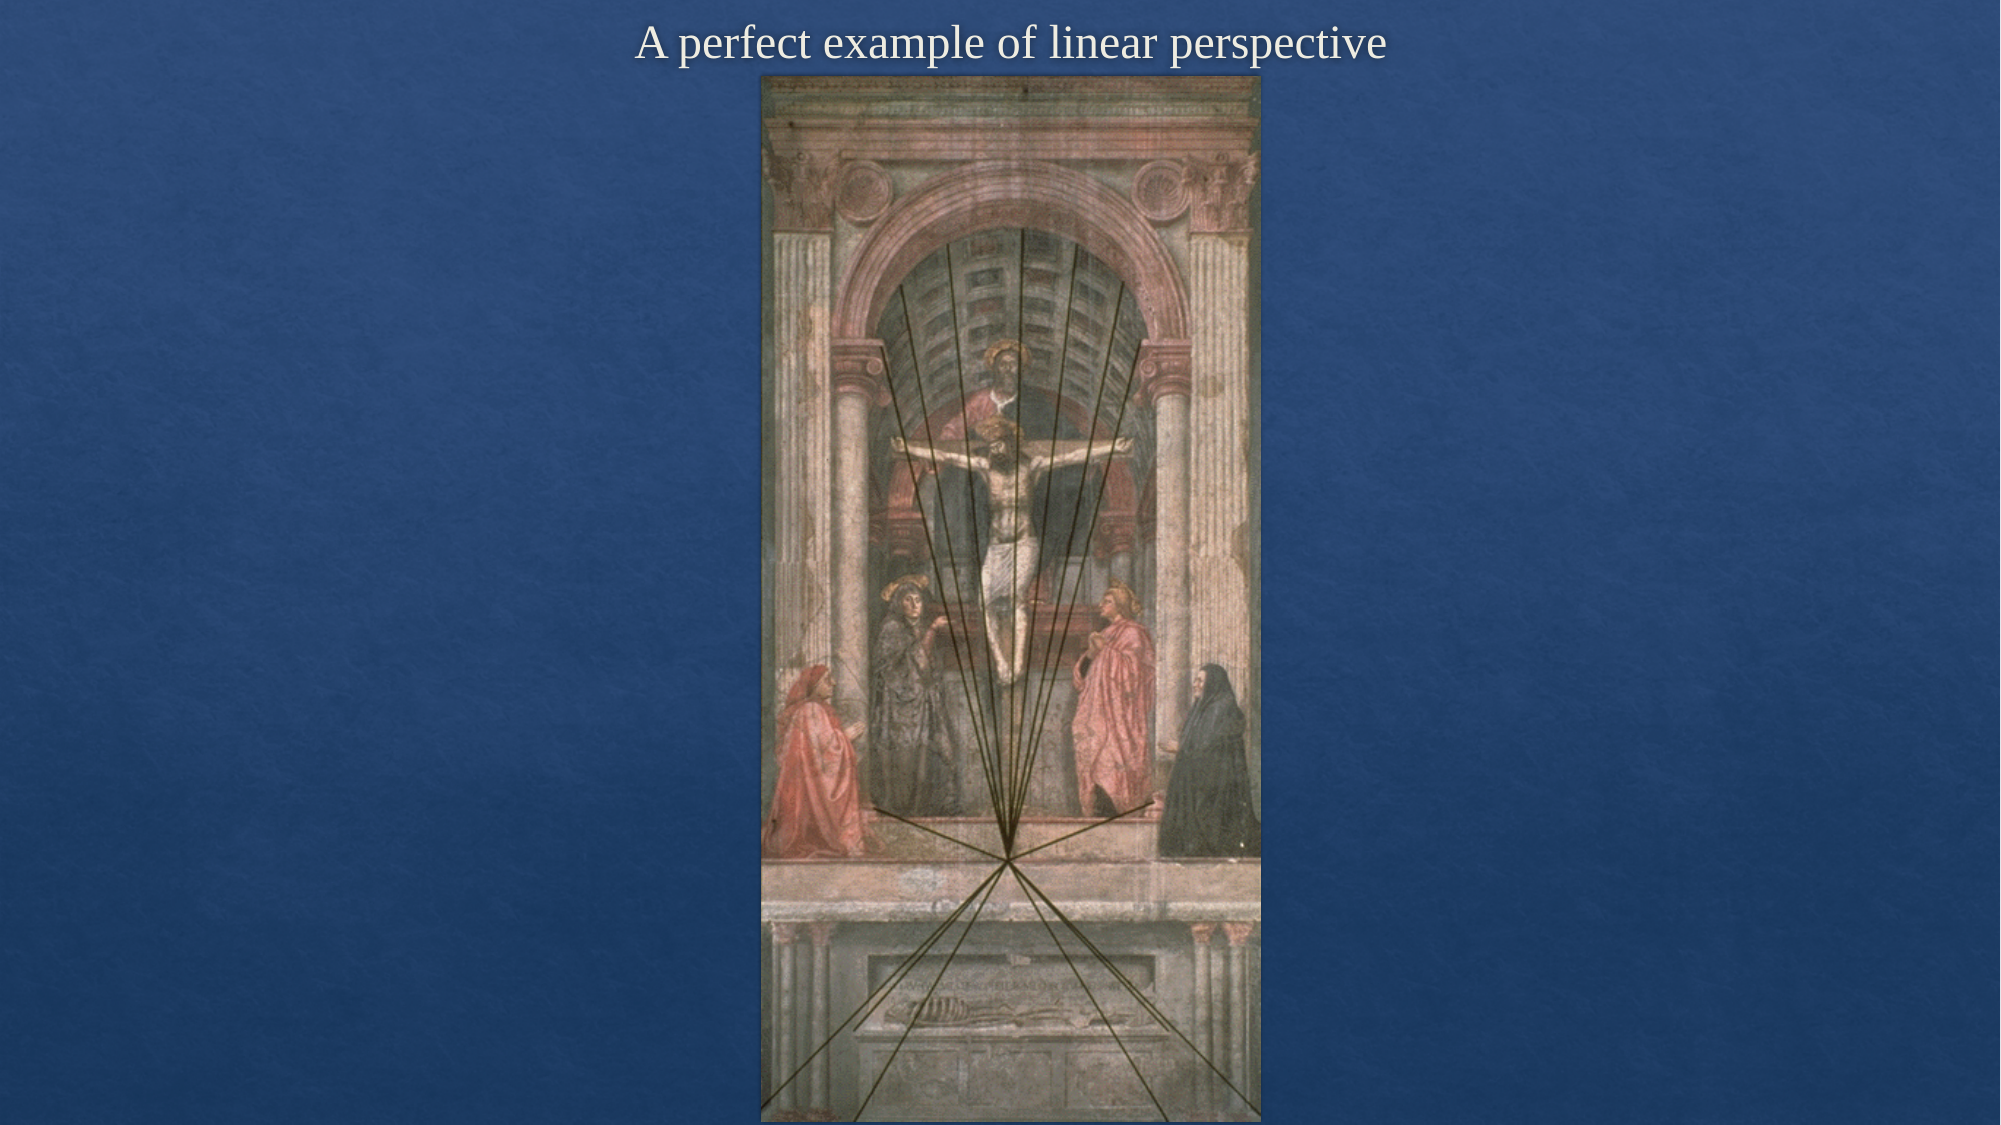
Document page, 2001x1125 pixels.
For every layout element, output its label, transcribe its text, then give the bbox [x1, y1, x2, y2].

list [761, 75, 1262, 1122]
title A perfect example of linear perspective [160, 3, 1863, 77]
